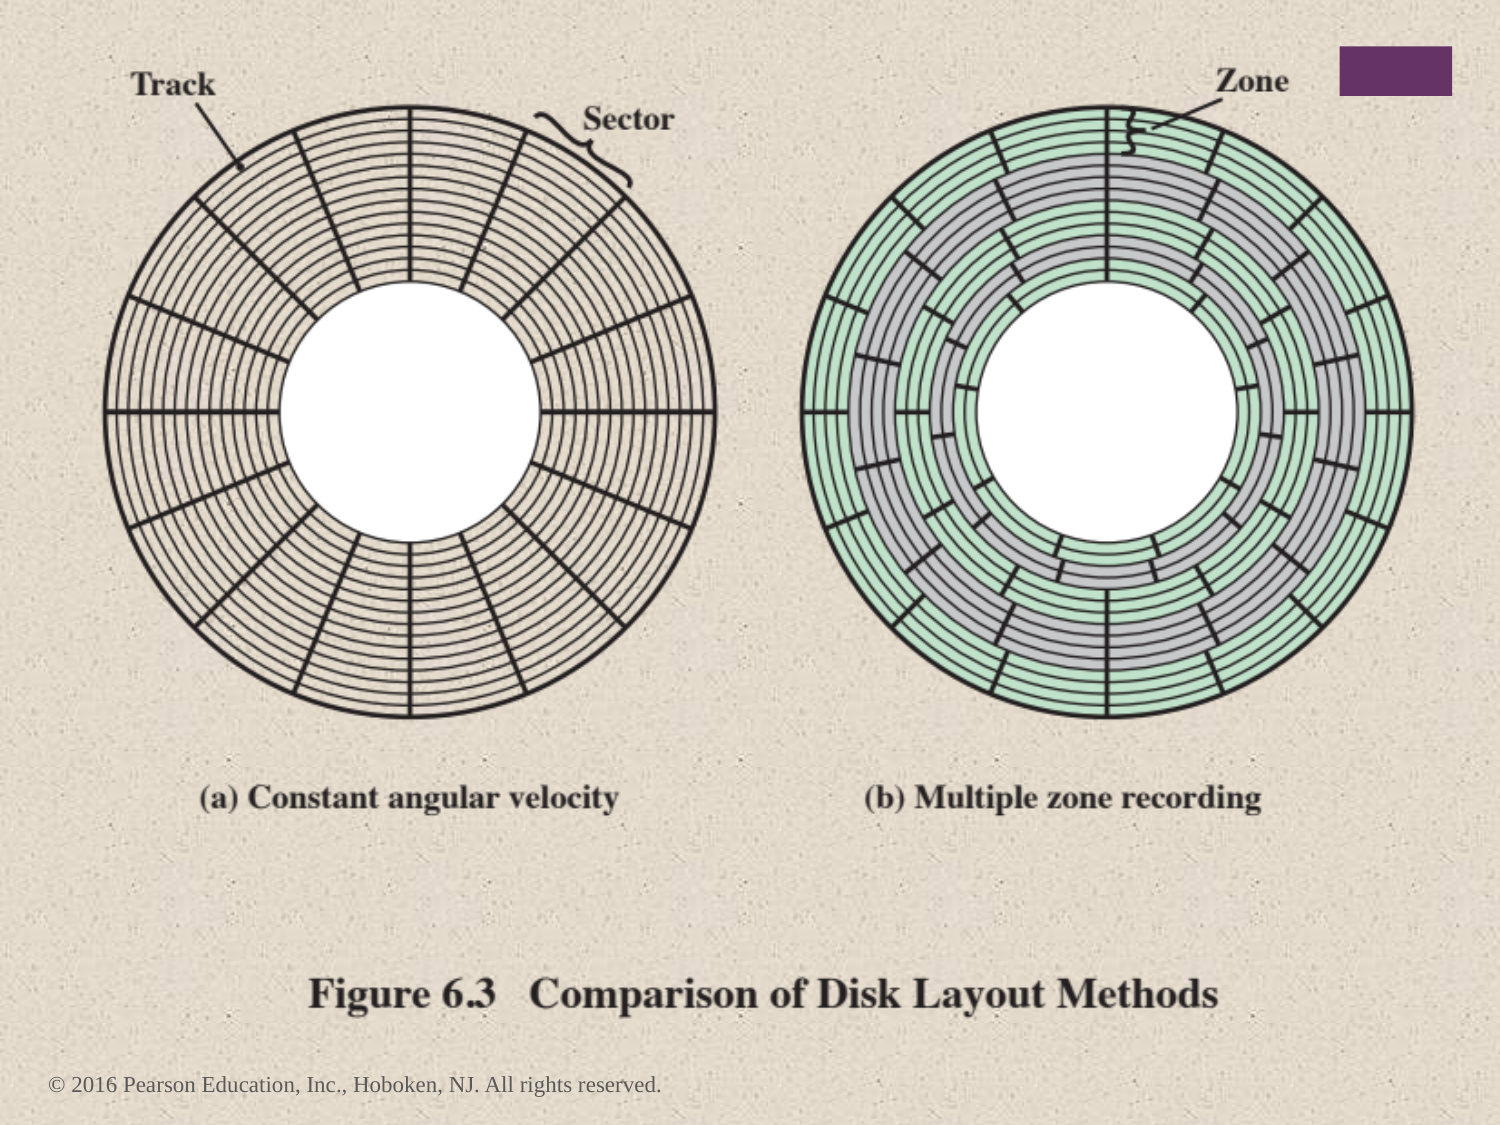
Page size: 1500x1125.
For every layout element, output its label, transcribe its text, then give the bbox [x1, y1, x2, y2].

picture [0, 0, 1500, 1125]
footer © 2016 Pearson Education, Inc., Hoboken, NJ. All rights reserved. [33, 1081, 1038, 1114]
